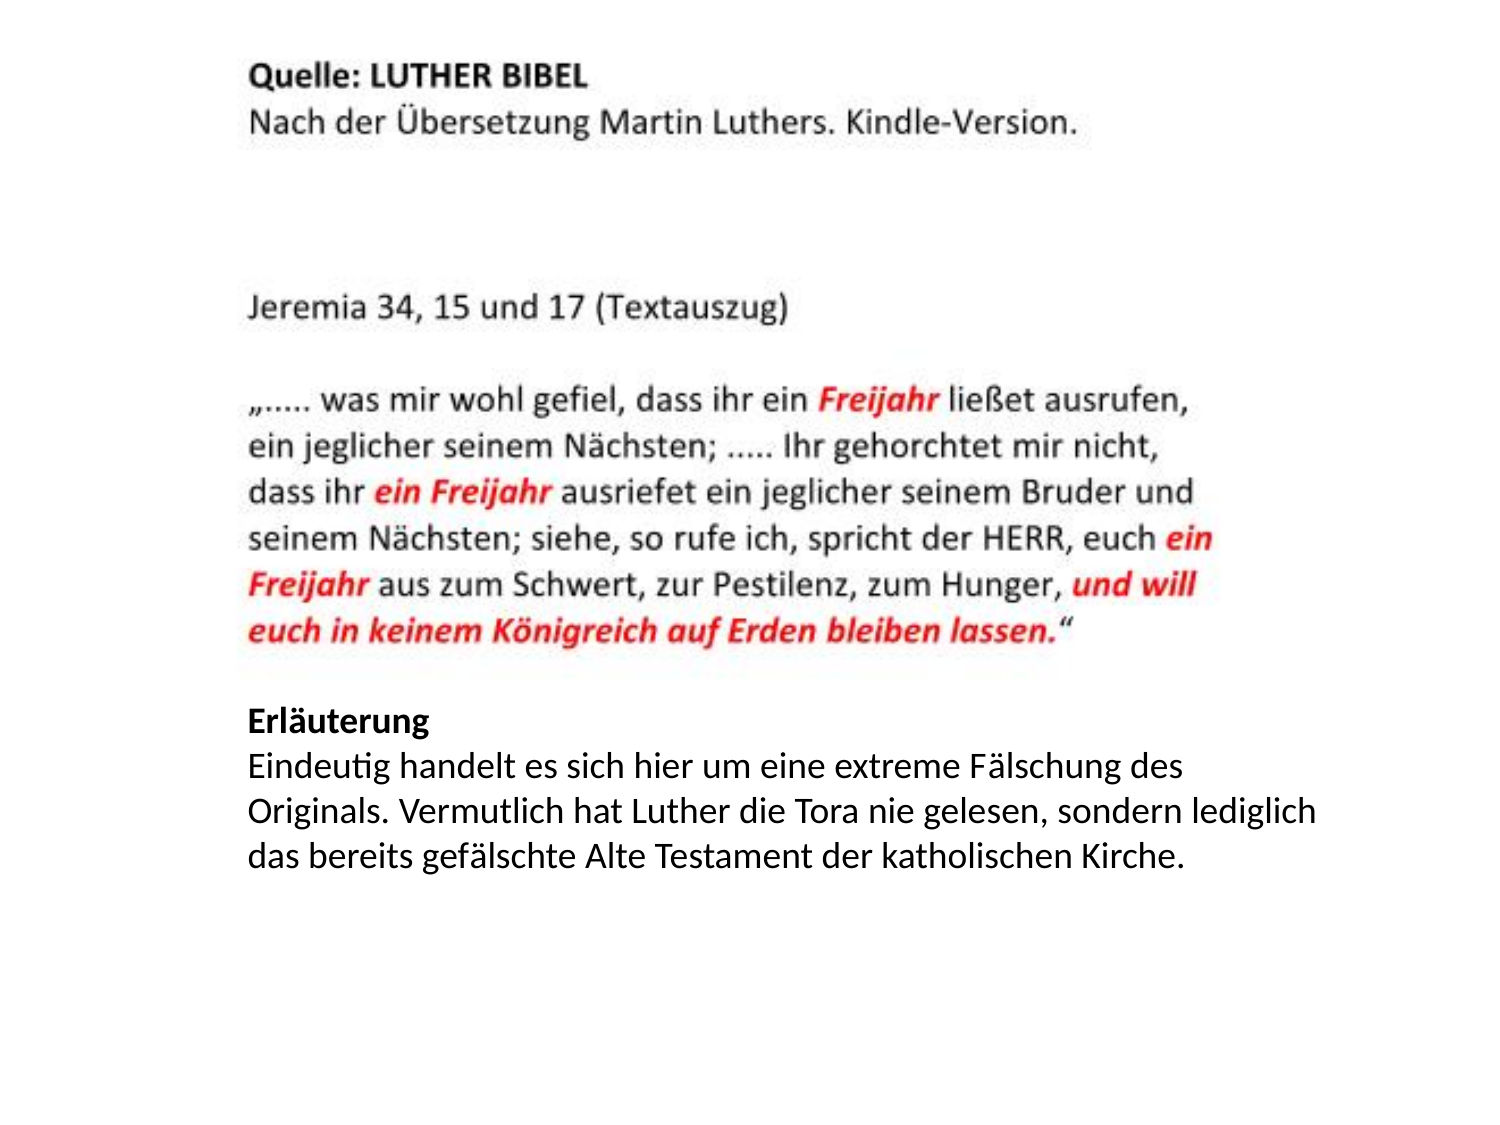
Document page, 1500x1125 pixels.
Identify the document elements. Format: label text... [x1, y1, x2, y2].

text_box Erläuterung Eindeutig handelt es sich hier um eine extreme Fälschung des Originals. Vermutlich hat Luther die Tora nie gelesen, sondern lediglich das bereits gefälschte Alte Testament der katholischen Kirche. [232, 688, 1336, 884]
picture [202, 23, 1269, 692]
